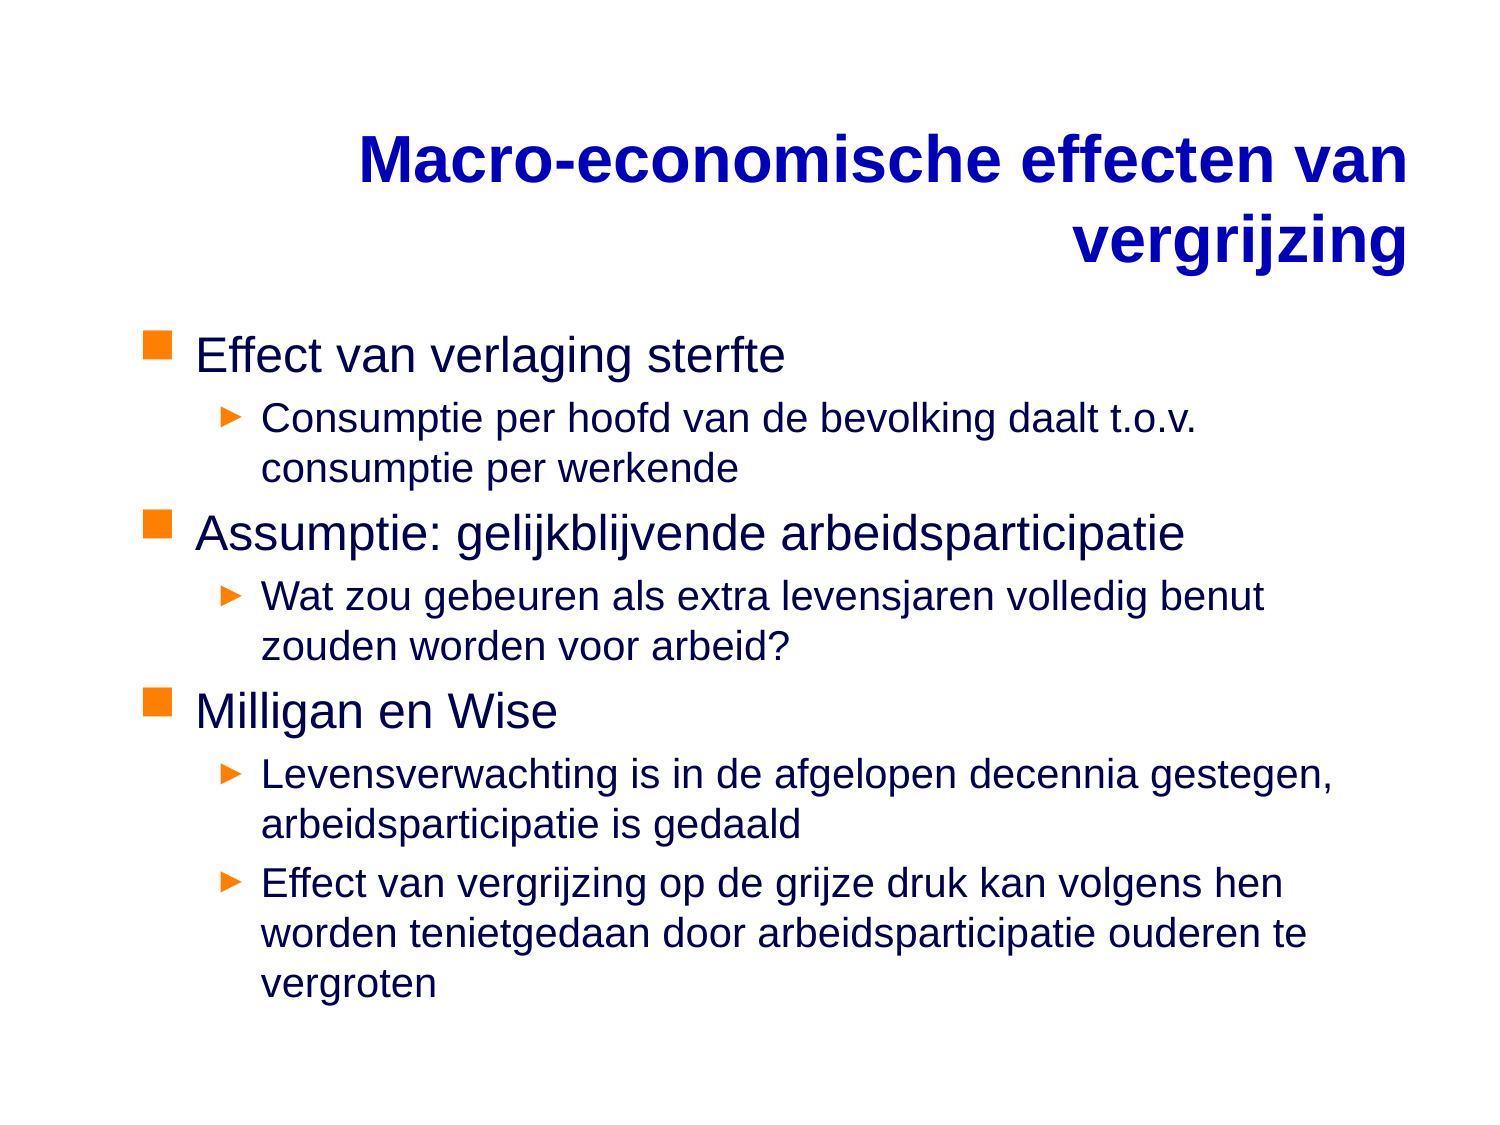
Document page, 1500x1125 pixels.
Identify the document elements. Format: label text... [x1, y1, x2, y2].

title Macro-economische effecten van vergrijzing [170, 101, 1426, 290]
list Effect van verlaging sterfte Consumptie per hoofd van de bevolking daalt t.o.v. consumptie per werkende Assumptie: gelijkblijvende arbeidsparticipatie Wat zou gebeuren als extra levensjaren volledig benut zouden worden voor arbeid? Milligan en Wise Levensverwachting is in de afgelopen decennia gestegen, arbeidsparticipatie is gedaald Effect van vergrijzing op de grijze druk kan volgens hen worden tenietgedaan door arbeidsparticipatie ouderen te vergroten [123, 314, 1412, 889]
